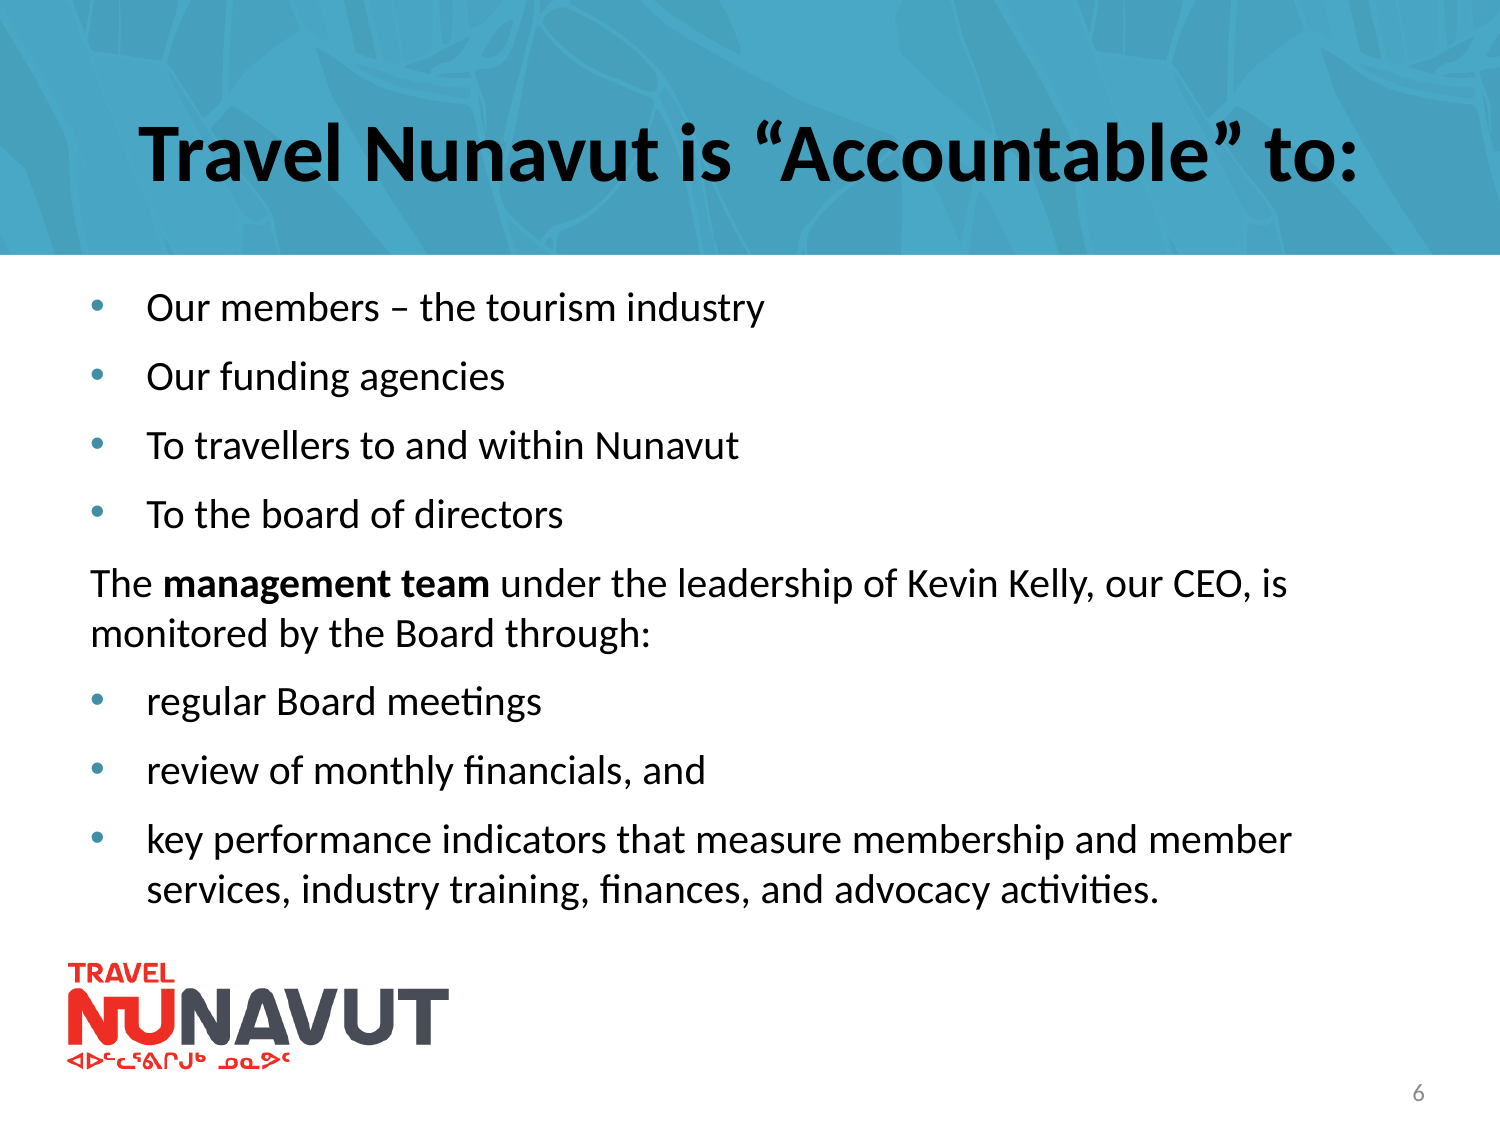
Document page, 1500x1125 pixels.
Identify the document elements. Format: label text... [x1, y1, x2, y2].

picture [21, 915, 495, 1125]
slide_number 6 [1074, 1061, 1425, 1122]
list Our members – the tourism industry Our funding agencies To travellers to and within Nunavut To the board of directors The management team under the leadership of Kevin Kelly, our CEO, is monitored by the Board through: regular Board meetings review of monthly financials, and key performance indicators that measure membership and member services, industry training, finances, and advocacy activities. [75, 272, 1425, 850]
picture [0, 0, 1500, 255]
text_box Travel Nunavut is “Accountable” to: [34, 90, 1466, 206]
